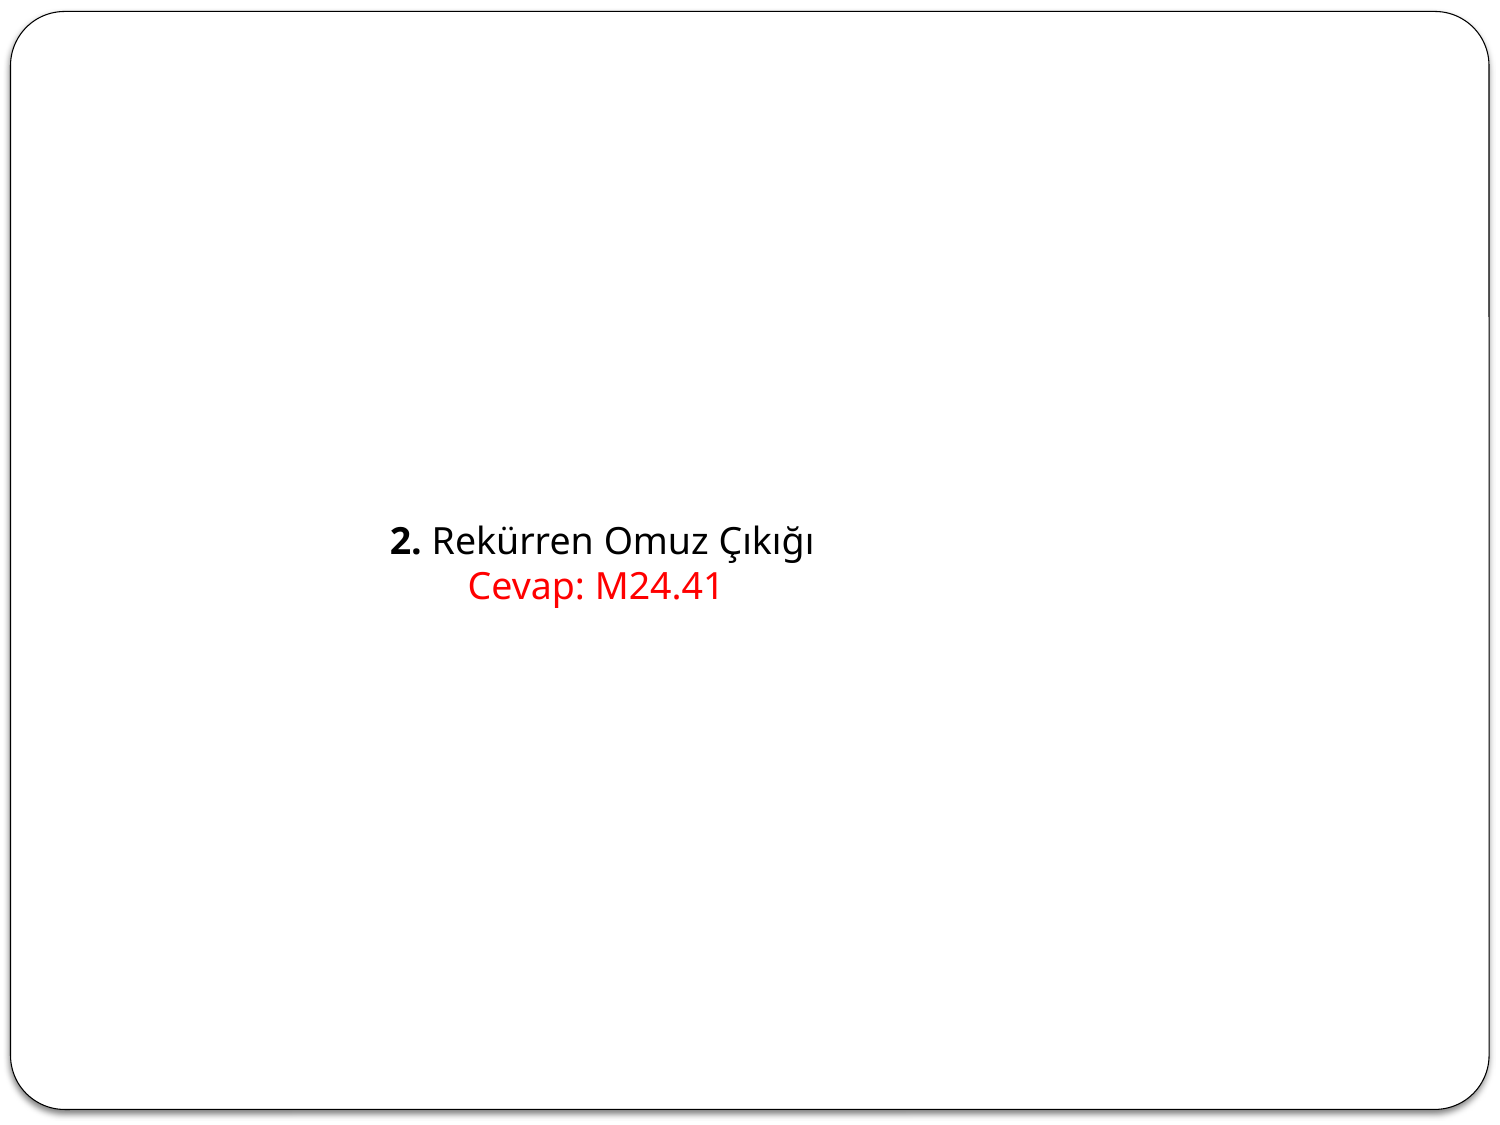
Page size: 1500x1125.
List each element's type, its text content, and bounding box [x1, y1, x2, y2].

text_box 2. Rekürren Omuz Çıkığı Cevap: M24.41 [374, 509, 1125, 615]
